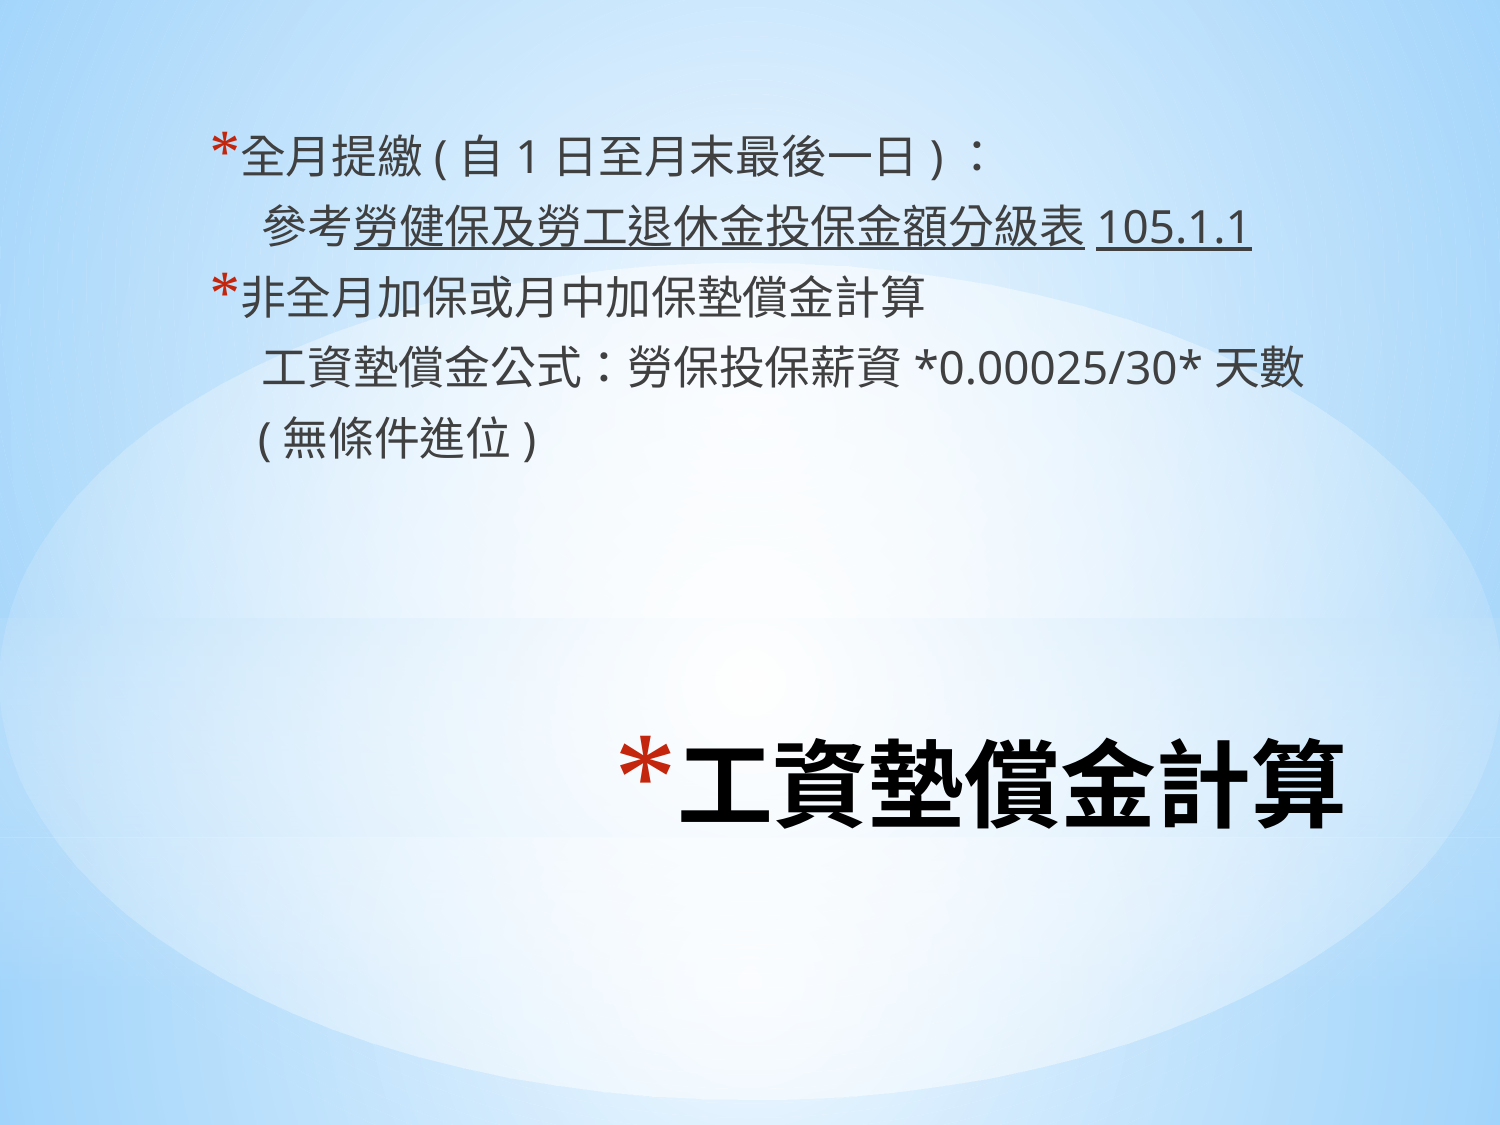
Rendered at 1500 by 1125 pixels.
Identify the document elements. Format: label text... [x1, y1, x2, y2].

list 全月提繳(自1日至月末最後一日)： 參考勞健保及勞工退休金投保金額分級表105.1.1 非全月加保或月中加保墊償金計算 工資墊償金公式：勞保投保薪資*0.00025/30*天數 (無條件進位) [187, 120, 1353, 690]
title 工資墊償金計算 [294, 717, 1363, 905]
